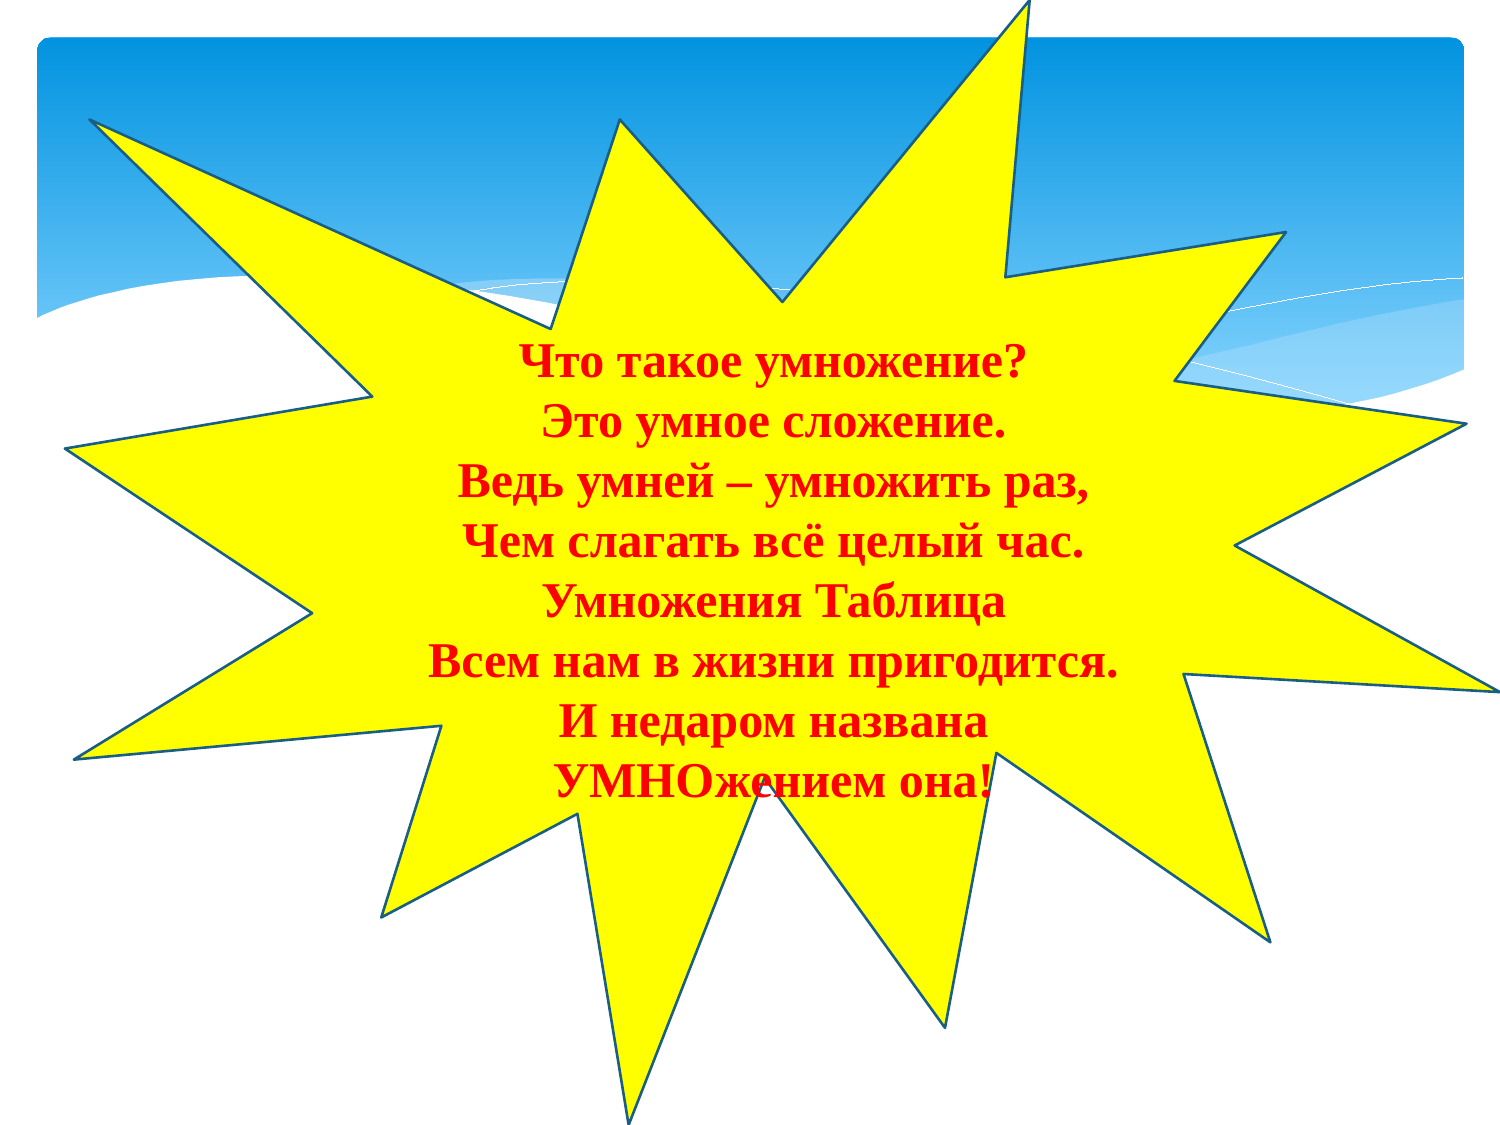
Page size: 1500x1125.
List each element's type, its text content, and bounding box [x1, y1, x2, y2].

text_box Что такое умножение? Это умное сложение. Ведь умней – умножить раз, Чем слагать всё целый час. Умножения Таблица Всем нам в жизни пригодится. И недаром названа УМНОжением она! [63, 0, 1500, 1125]
